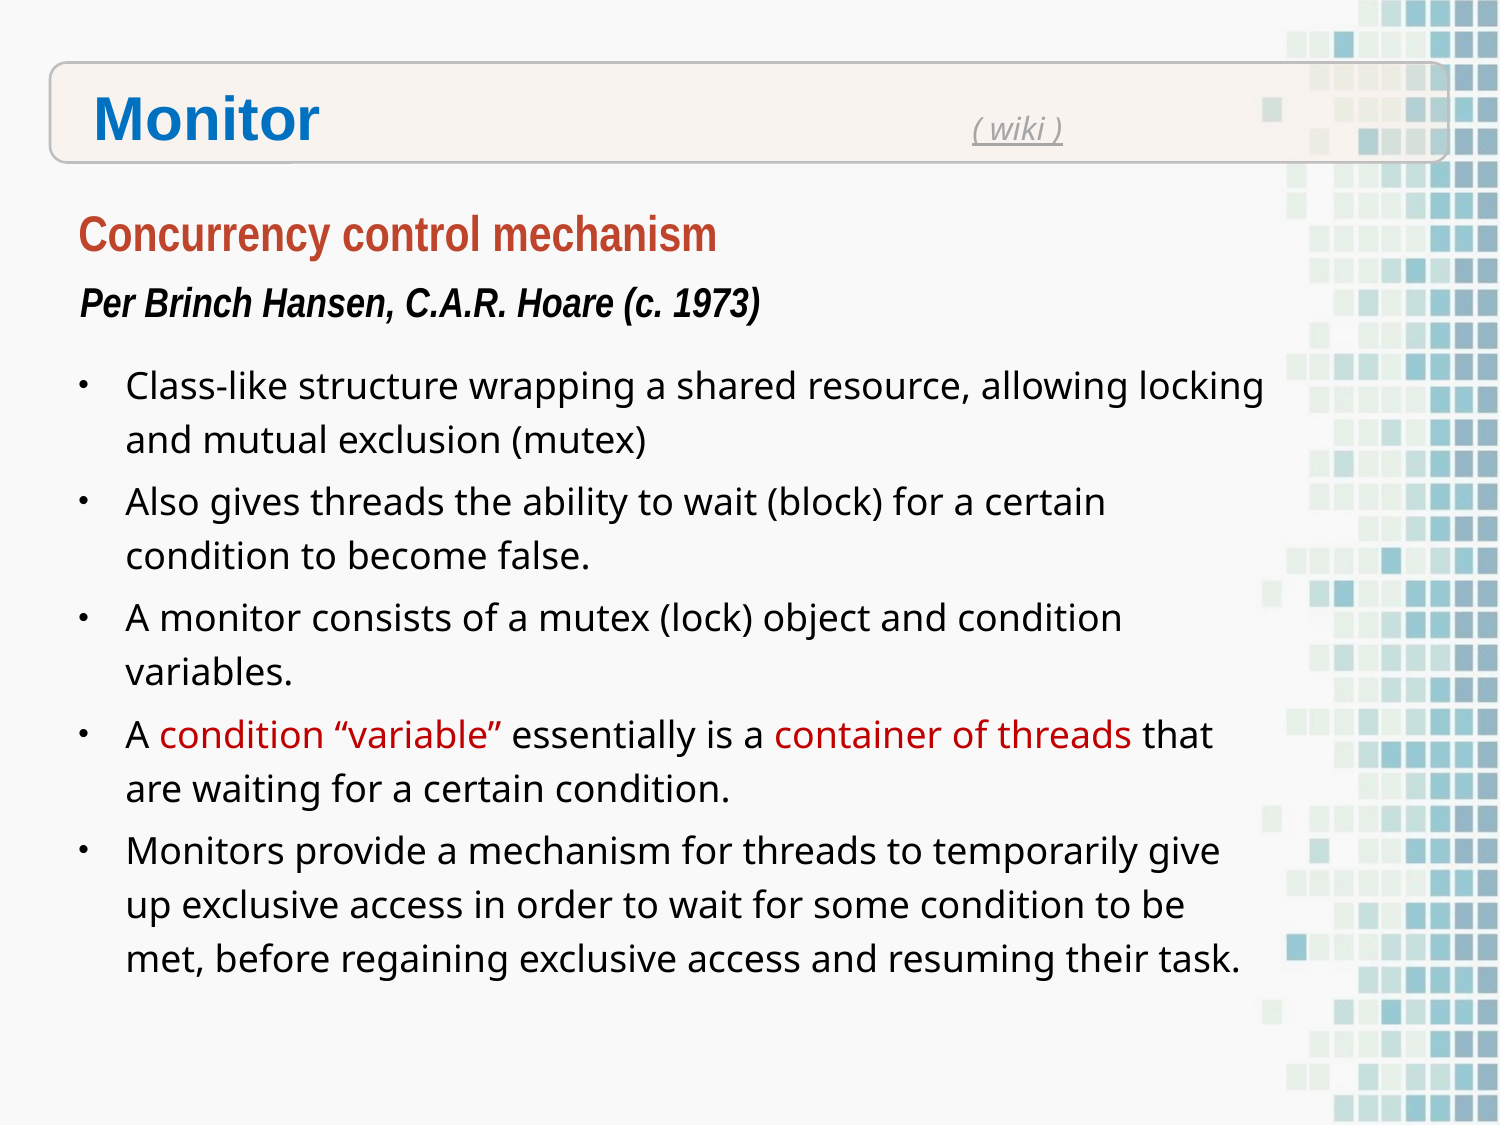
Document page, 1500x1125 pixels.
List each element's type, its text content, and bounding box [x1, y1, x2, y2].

text_box Concurrency control mechanism [45, 195, 1333, 268]
list Monitor ( wiki ) [62, 62, 1436, 163]
text_box Per Brinch Hansen, C.A.R. Hoare (c. 1973) [47, 264, 1335, 337]
text_box Class-like structure wrapping a shared resource, allowing locking and mutual exclusion (mutex) Also gives threads the ability to wait (block) for a certain condition to become false. A monitor consists of a mutex (lock) object and condition variables. A condition “variable” essentially is a container of threads that are waiting for a certain condition. Monitors provide a mechanism for threads to temporarily give up exclusive access in order to wait for some condition to be met, before regaining exclusive access and resuming their task. [45, 362, 1288, 975]
text_box [48, 61, 1450, 164]
picture [0, 0, 1500, 1125]
